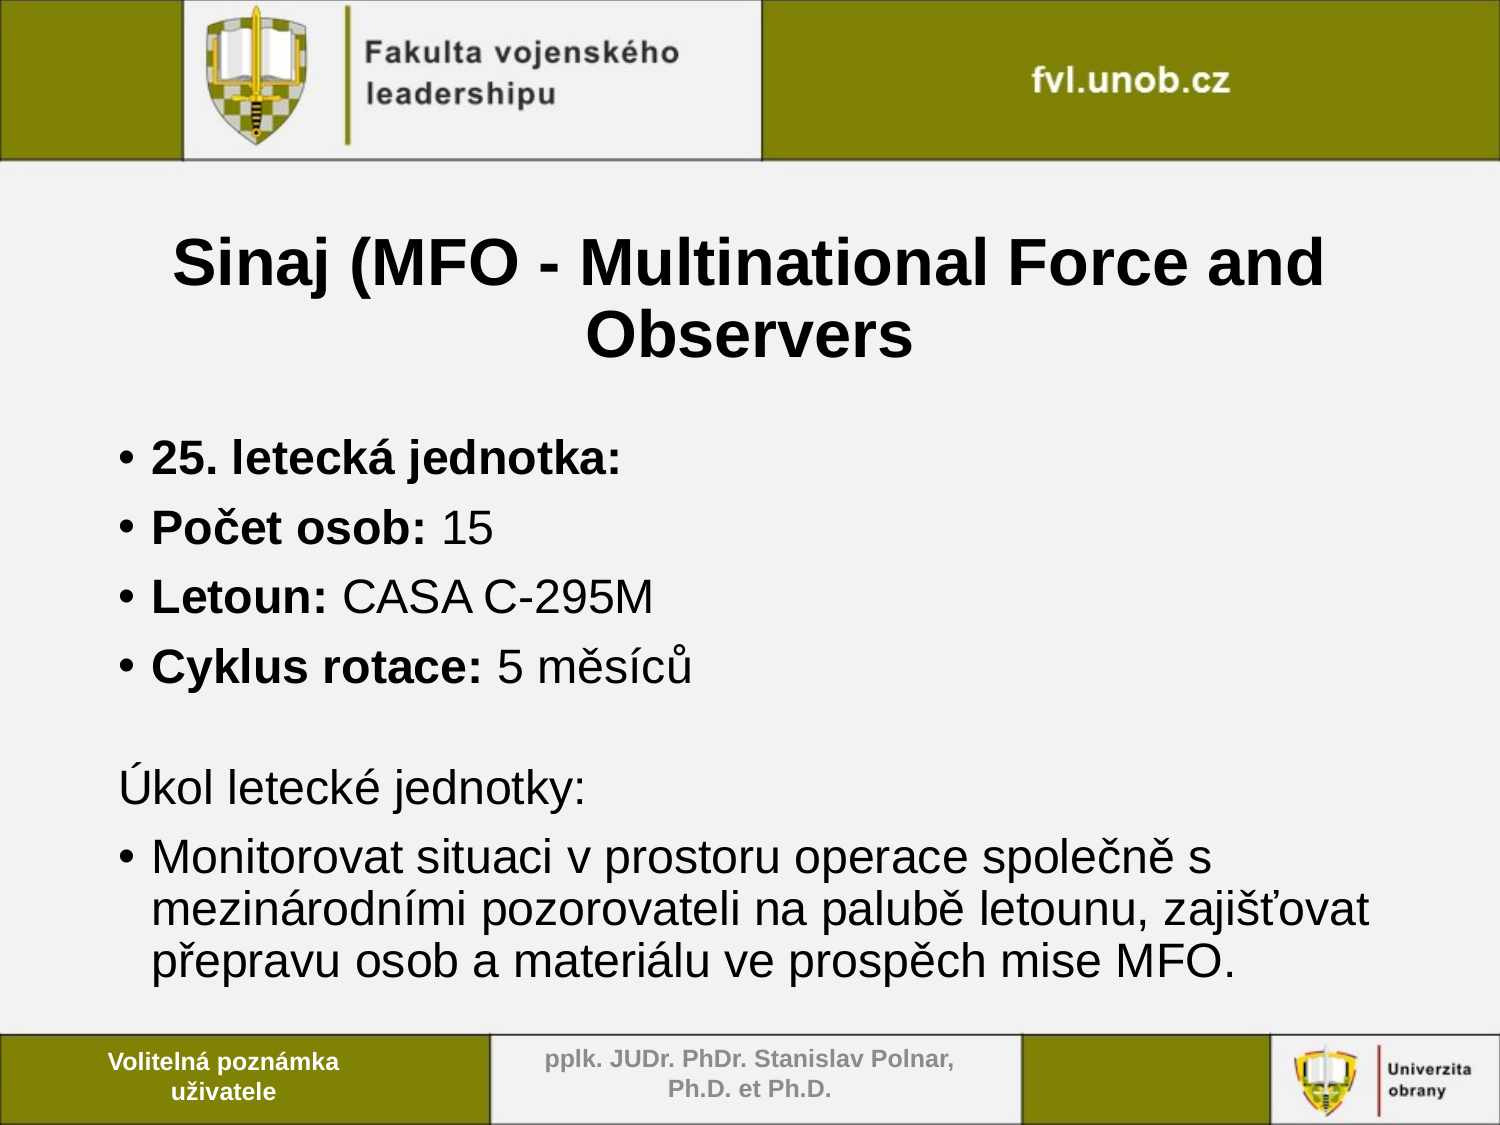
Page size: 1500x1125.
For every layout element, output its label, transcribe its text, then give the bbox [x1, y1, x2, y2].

picture [0, 0, 1500, 1125]
slide_number Volitelná poznámka uživatele [55, 1045, 393, 1106]
list 25. letecká jednotka: Počet osob: 15 Letoun: CASA C-295M Cyklus rotace: 5 měsíců Úkol letecké jednotky: Monitorovat situaci v prostoru operace společně s mezinárodními pozorovateli na palubě letounu, zajišťovat přepravu osob a materiálu ve prospěch mise MFO. [103, 425, 1397, 1014]
title Sinaj (MFO - Multinational Force and Observers [103, 190, 1397, 409]
footer pplk. JUDr. PhDr. Stanislav Polnar, Ph.D. et Ph.D. [496, 1042, 1004, 1103]
